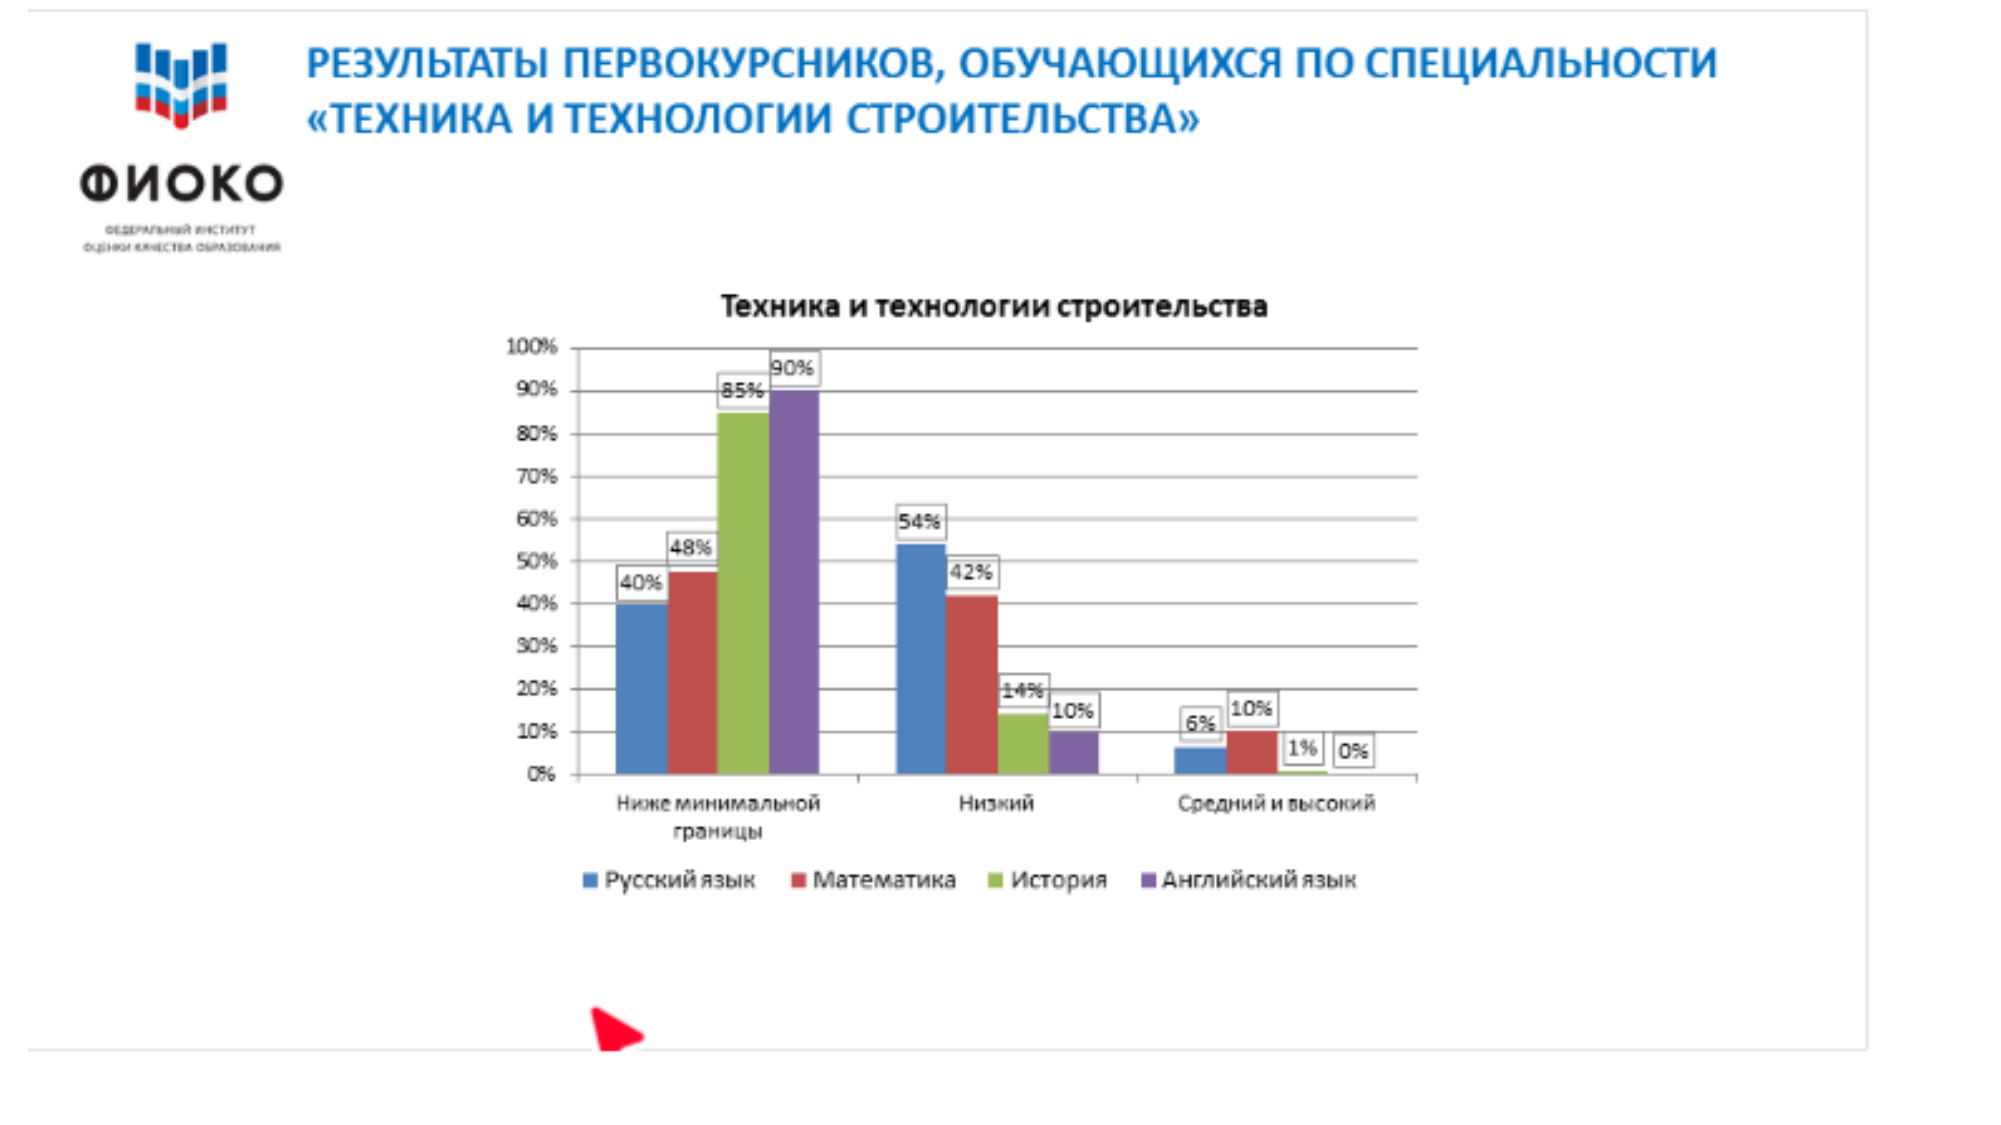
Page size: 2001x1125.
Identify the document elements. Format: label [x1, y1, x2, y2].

picture [28, 5, 1889, 1057]
